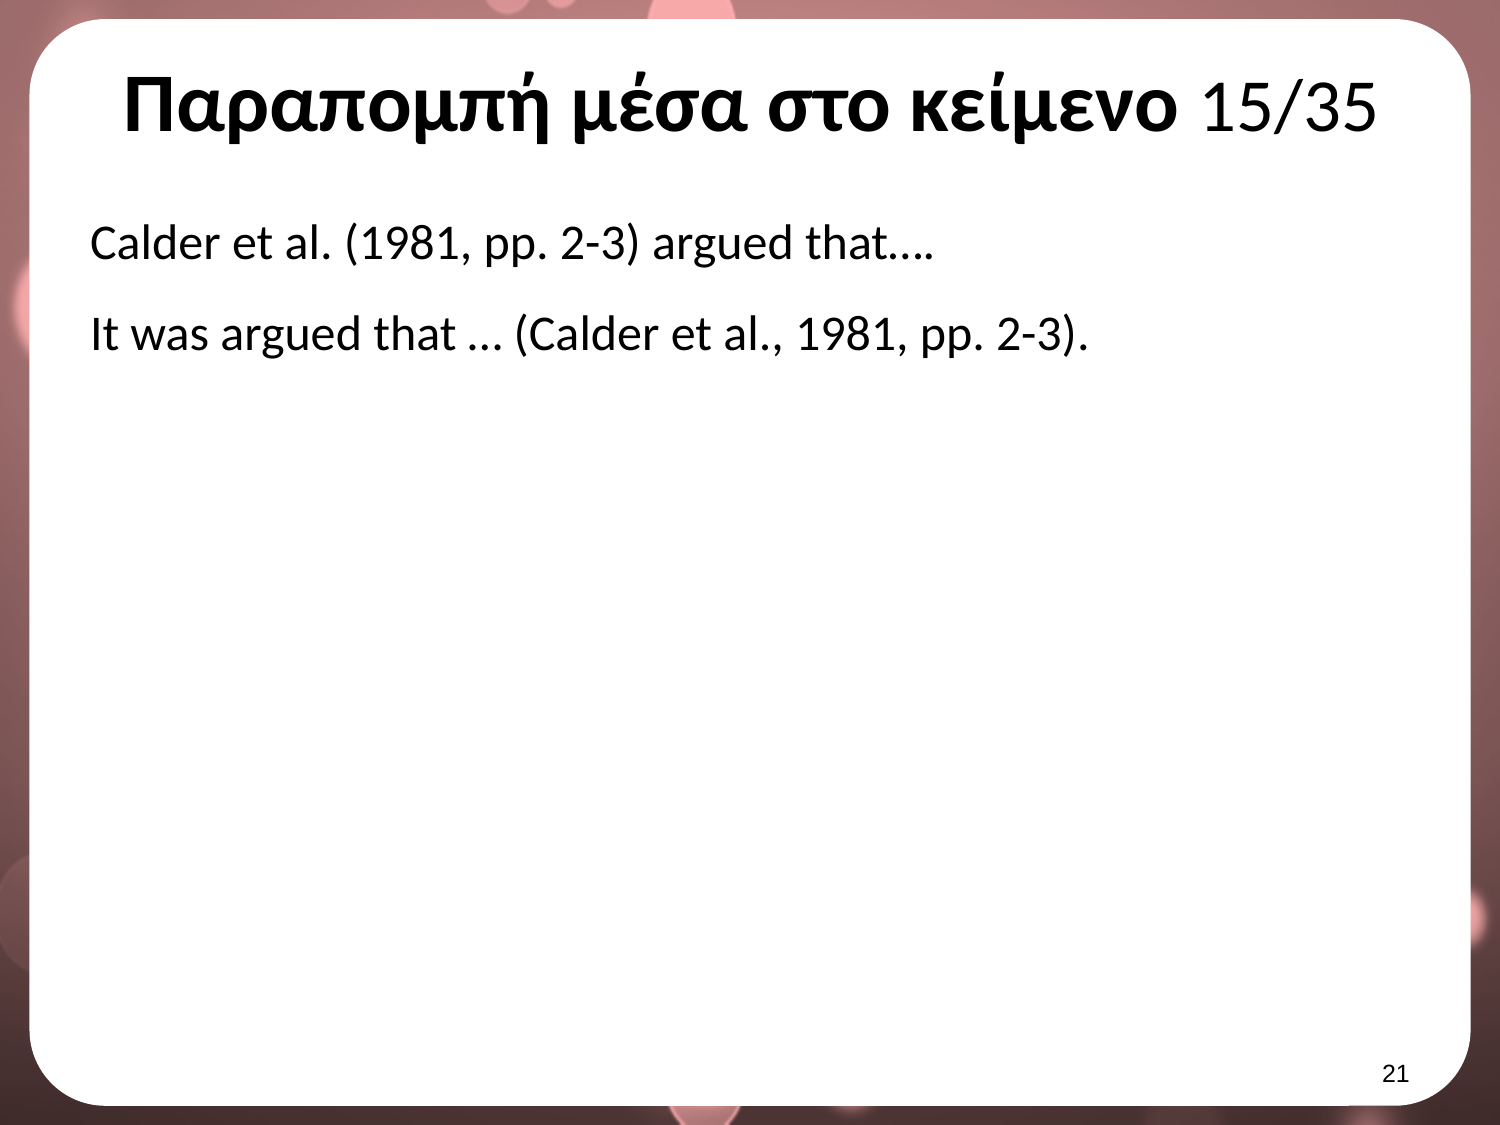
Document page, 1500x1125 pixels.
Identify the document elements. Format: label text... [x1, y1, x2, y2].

list Calder et al. (1981, pp. 2-3) argued that…. It was argued that … (Calder et al., 1981, pp. 2-3). [75, 196, 1425, 1047]
title Παραπομπή μέσα στο κείμενο 15/35 [76, 23, 1427, 173]
slide_number 20 [1074, 1042, 1425, 1103]
